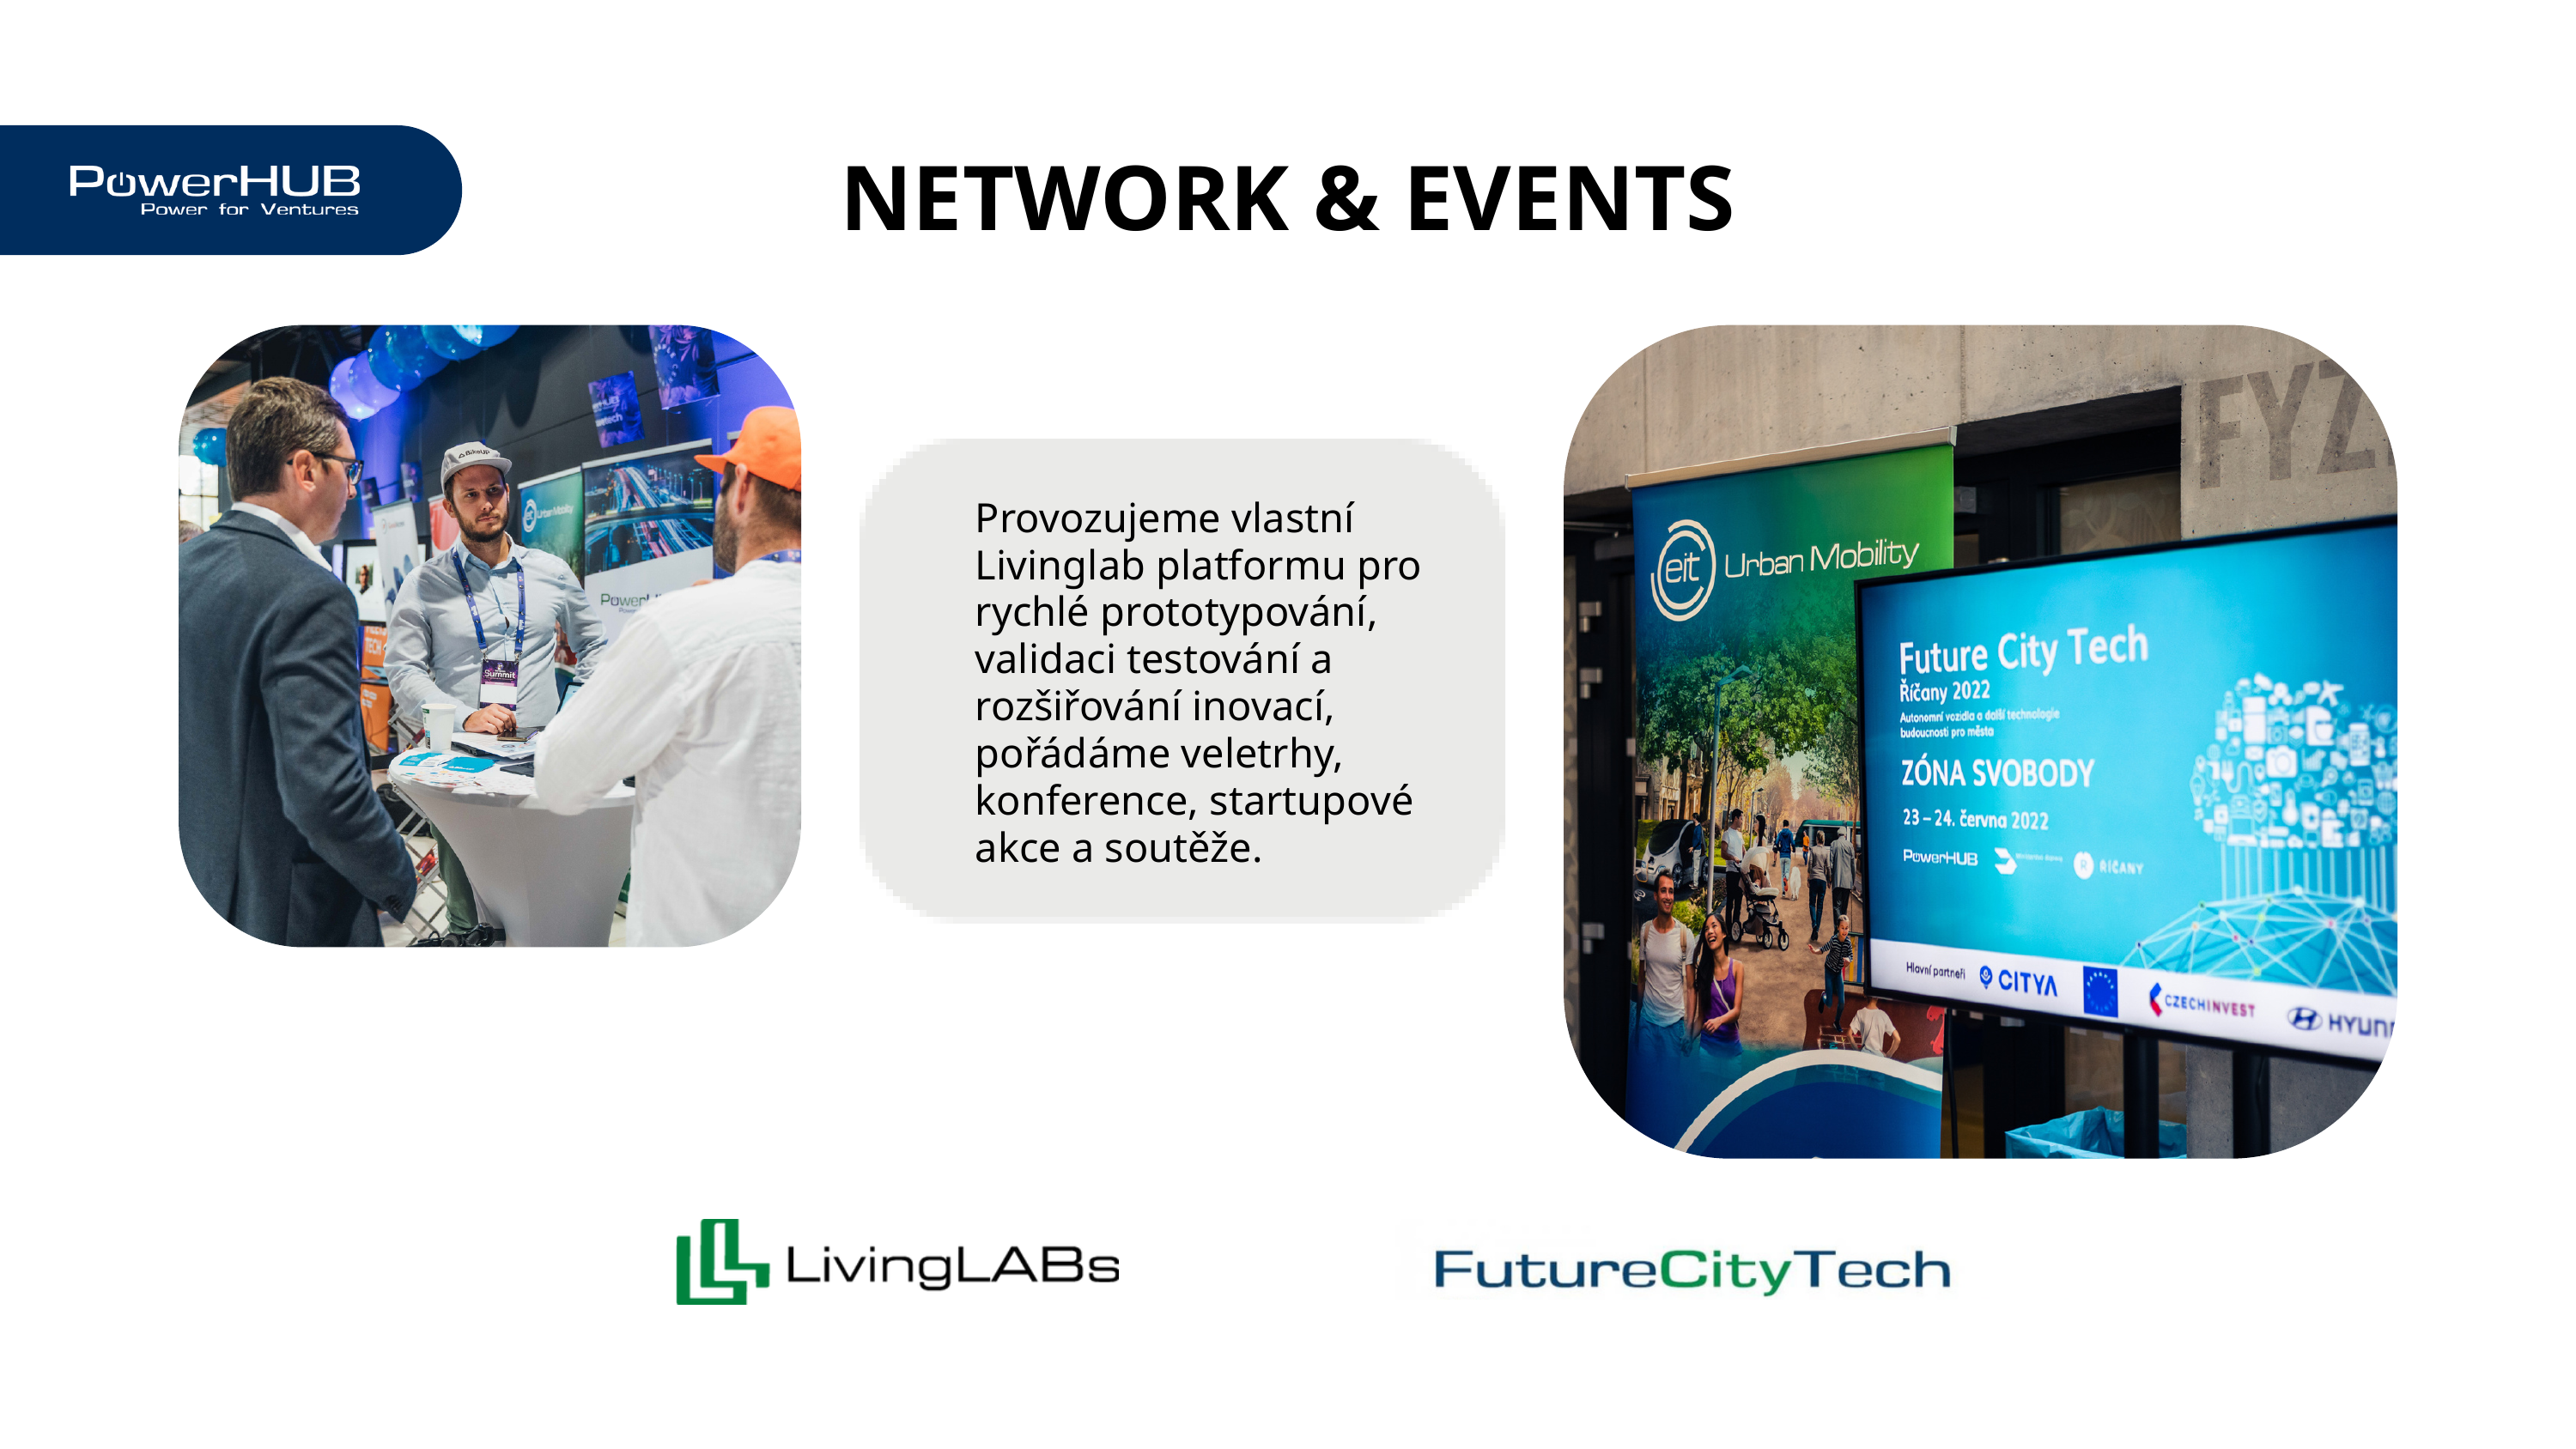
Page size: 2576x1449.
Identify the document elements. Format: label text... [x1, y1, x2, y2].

text_box Provozujeme vlastní Livinglab platformu pro rychlé prototypování, validaci testování a rozšiřování inovací, pořádáme veletrhy, konference, startupové akce a soutěže. [975, 493, 1505, 870]
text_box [178, 324, 802, 948]
text_box [860, 439, 1506, 924]
text_box [676, 1219, 1119, 1305]
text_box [1563, 324, 2398, 1159]
text_box [1395, 1219, 2080, 1300]
text_box NETWORK & EVENTS [469, 149, 2432, 249]
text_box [0, 124, 463, 256]
